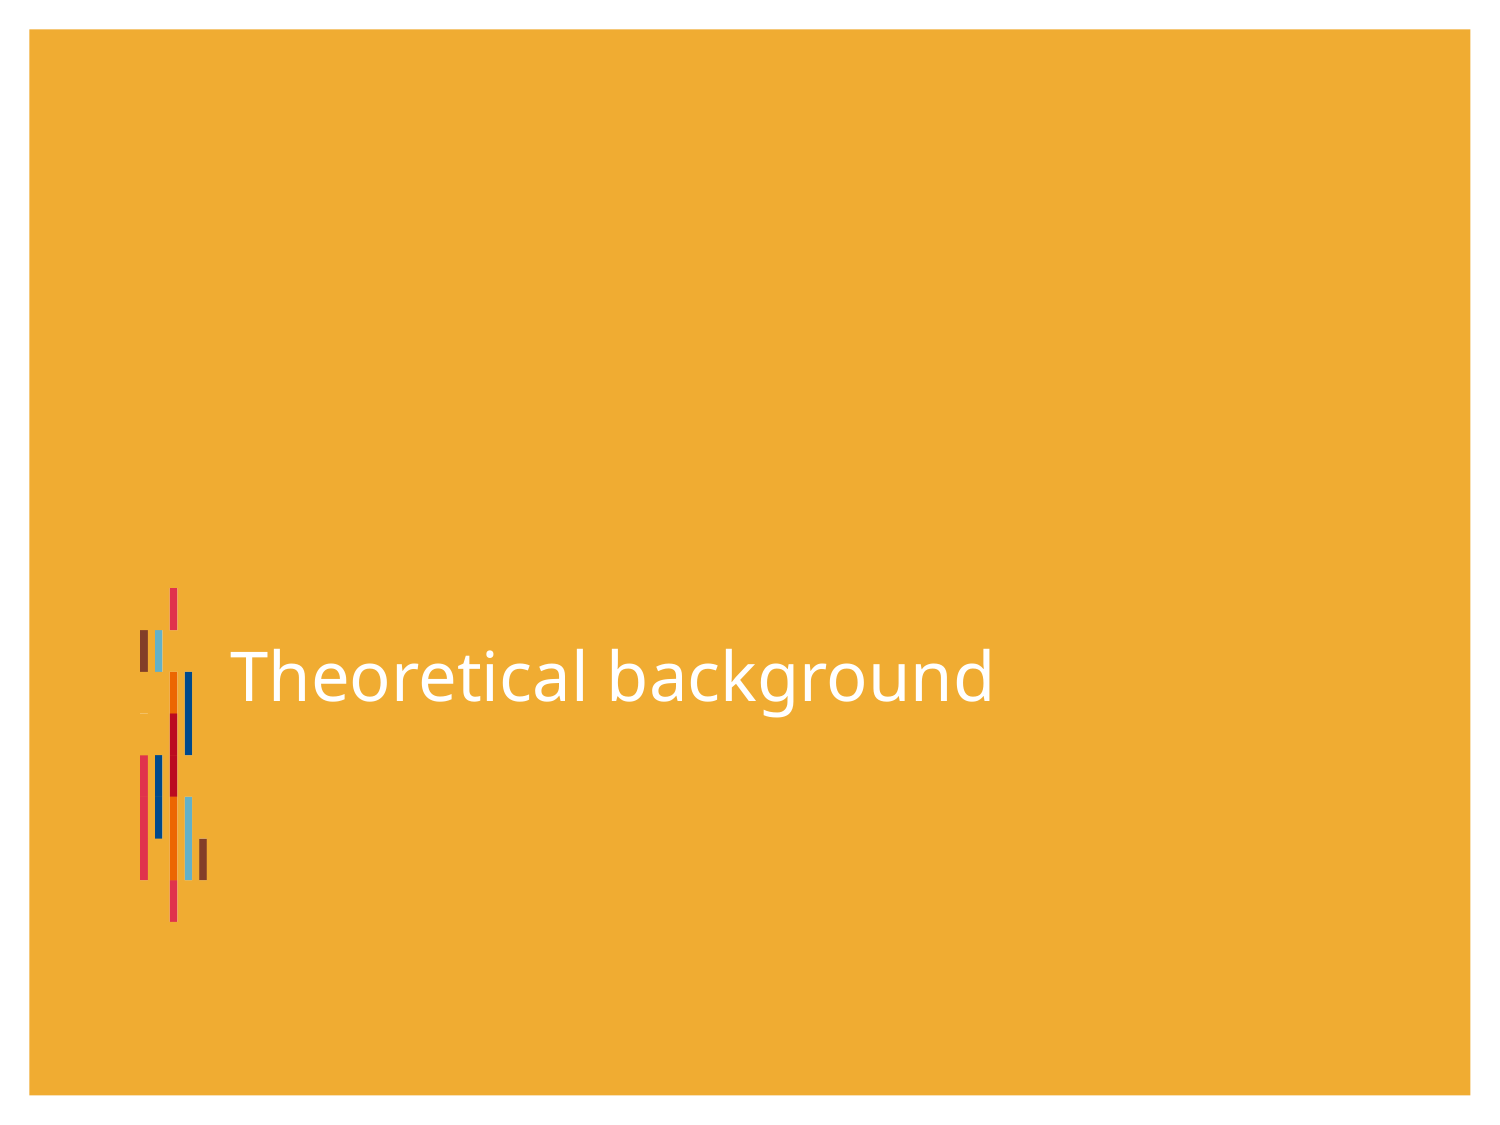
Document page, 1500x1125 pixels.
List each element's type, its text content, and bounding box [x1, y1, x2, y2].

title Theoretical background [230, 633, 1424, 870]
picture [140, 588, 207, 922]
